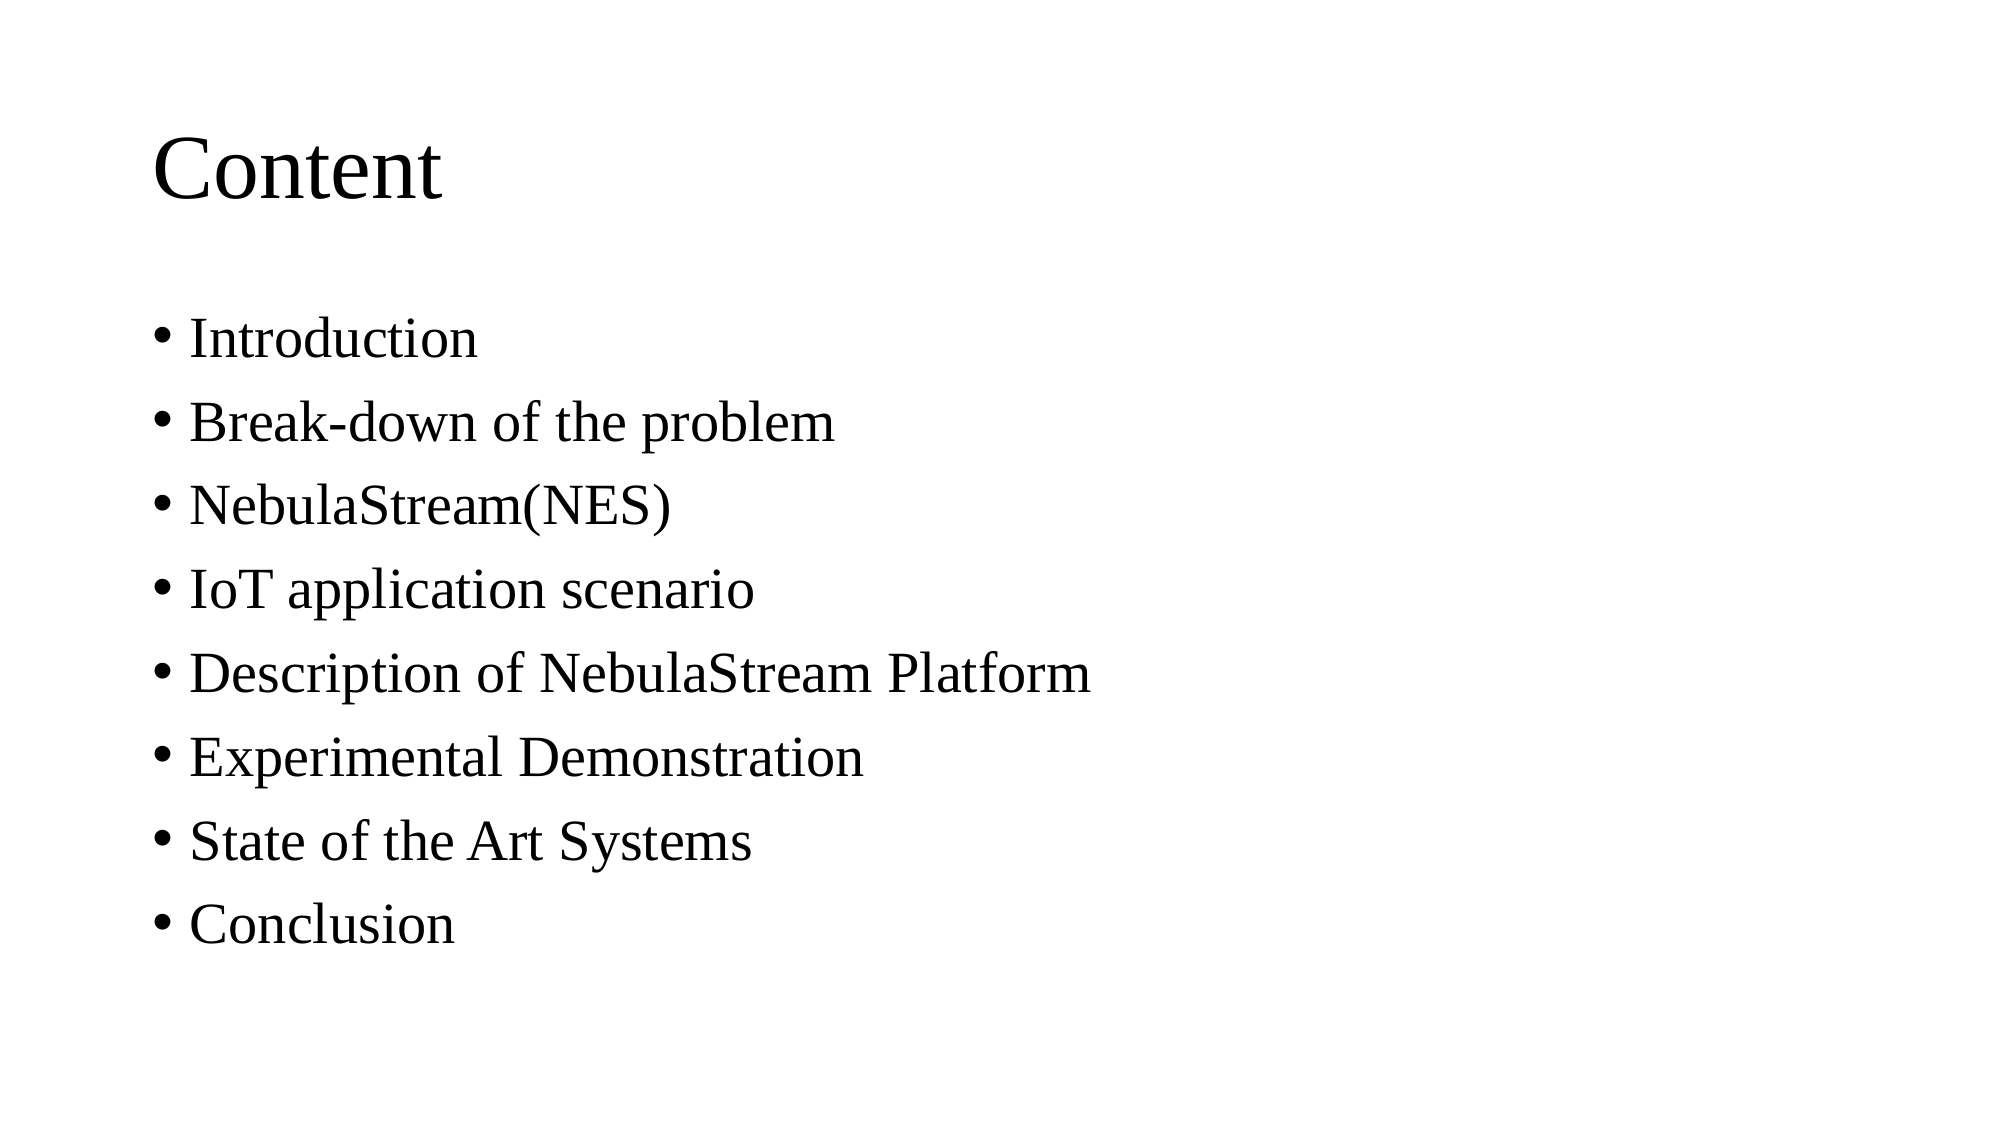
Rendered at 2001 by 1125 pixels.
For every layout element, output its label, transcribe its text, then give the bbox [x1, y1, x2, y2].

list Introduction Break-down of the problem NebulaStream(NES) IoT application scenario Description of NebulaStream Platform Experimental Demonstration State of the Art Systems Conclusion [137, 299, 1863, 1014]
title Content [137, 59, 1863, 278]
